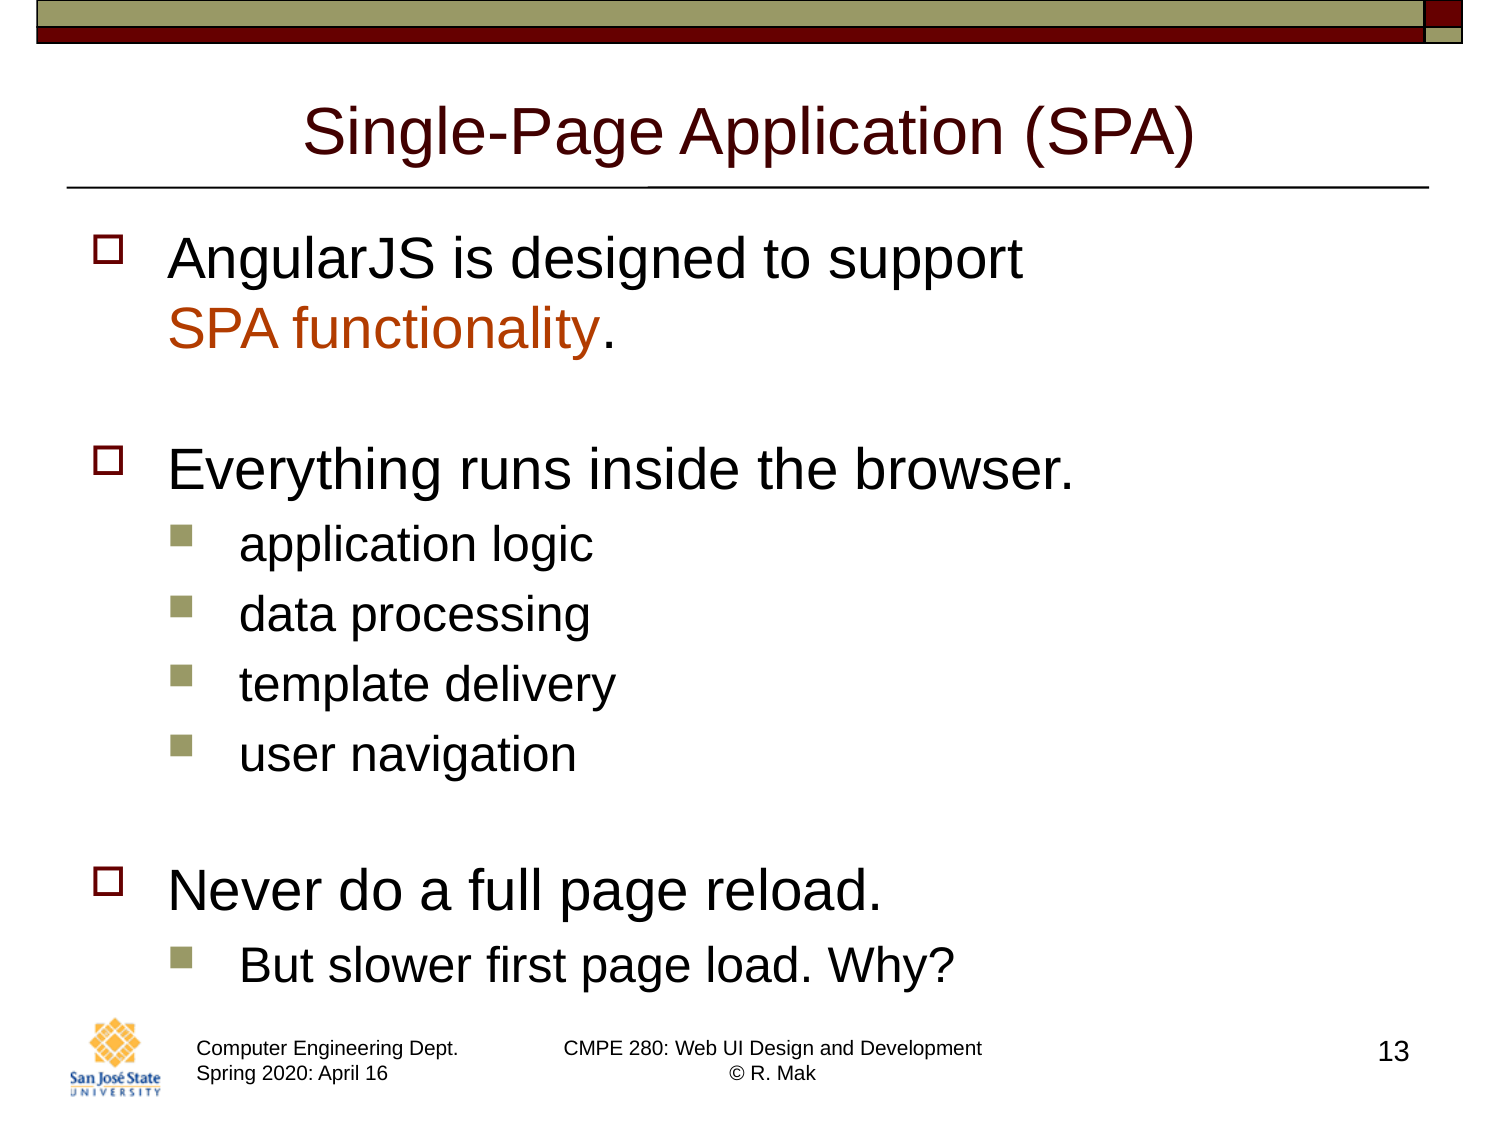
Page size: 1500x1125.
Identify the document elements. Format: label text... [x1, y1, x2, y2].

title Single-Page Application (SPA) [75, 67, 1425, 175]
slide_number 13 [1335, 1025, 1425, 1100]
picture [60, 1012, 166, 1112]
list AngularJS is designed to support SPA functionality. Everything runs inside the browser. application logic data processing template delivery user navigation Never do a full page reload. But slower first page load. Why? [75, 212, 1425, 1006]
